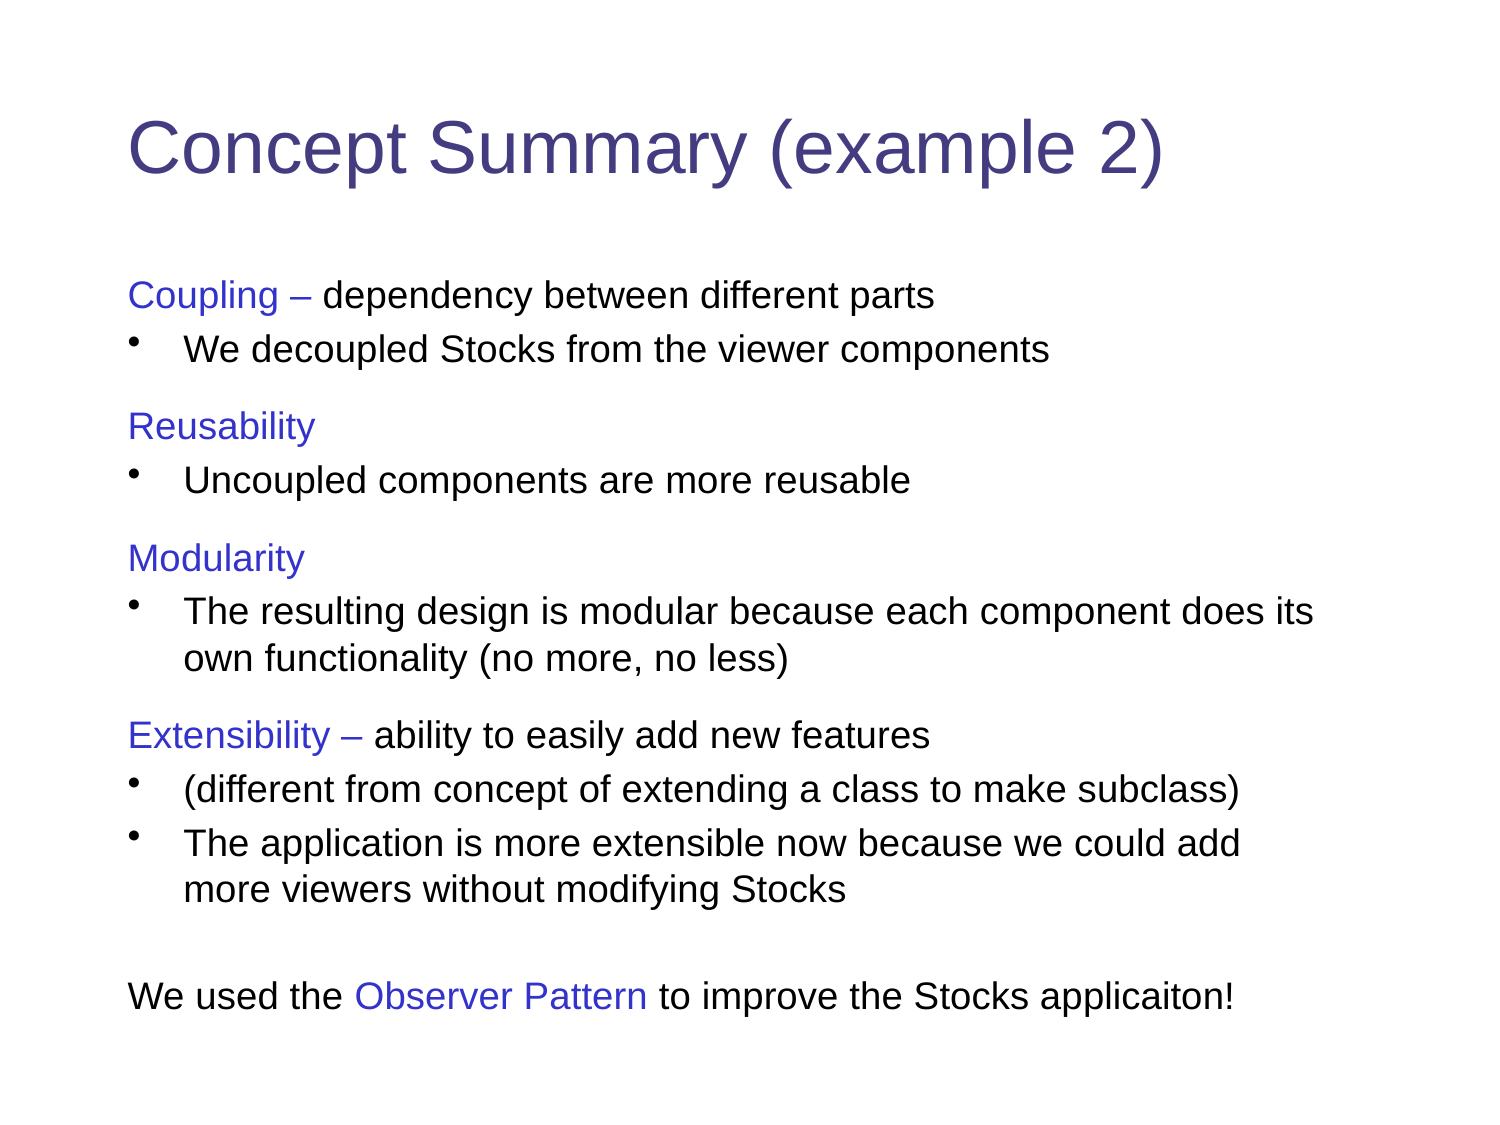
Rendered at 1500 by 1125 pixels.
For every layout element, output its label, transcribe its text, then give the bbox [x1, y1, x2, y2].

list Coupling – dependency between different parts We decoupled Stocks from the viewer components Reusability Uncoupled components are more reusable Modularity The resulting design is modular because each component does its own functionality (no more, no less) Extensibility – ability to easily add new features (different from concept of extending a class to make subclass) The application is more extensible now because we could add more viewers without modifying Stocks We used the Observer Pattern to improve the Stocks applicaiton! [112, 262, 1350, 1025]
title Concept Summary (example 2) [112, 50, 1388, 238]
